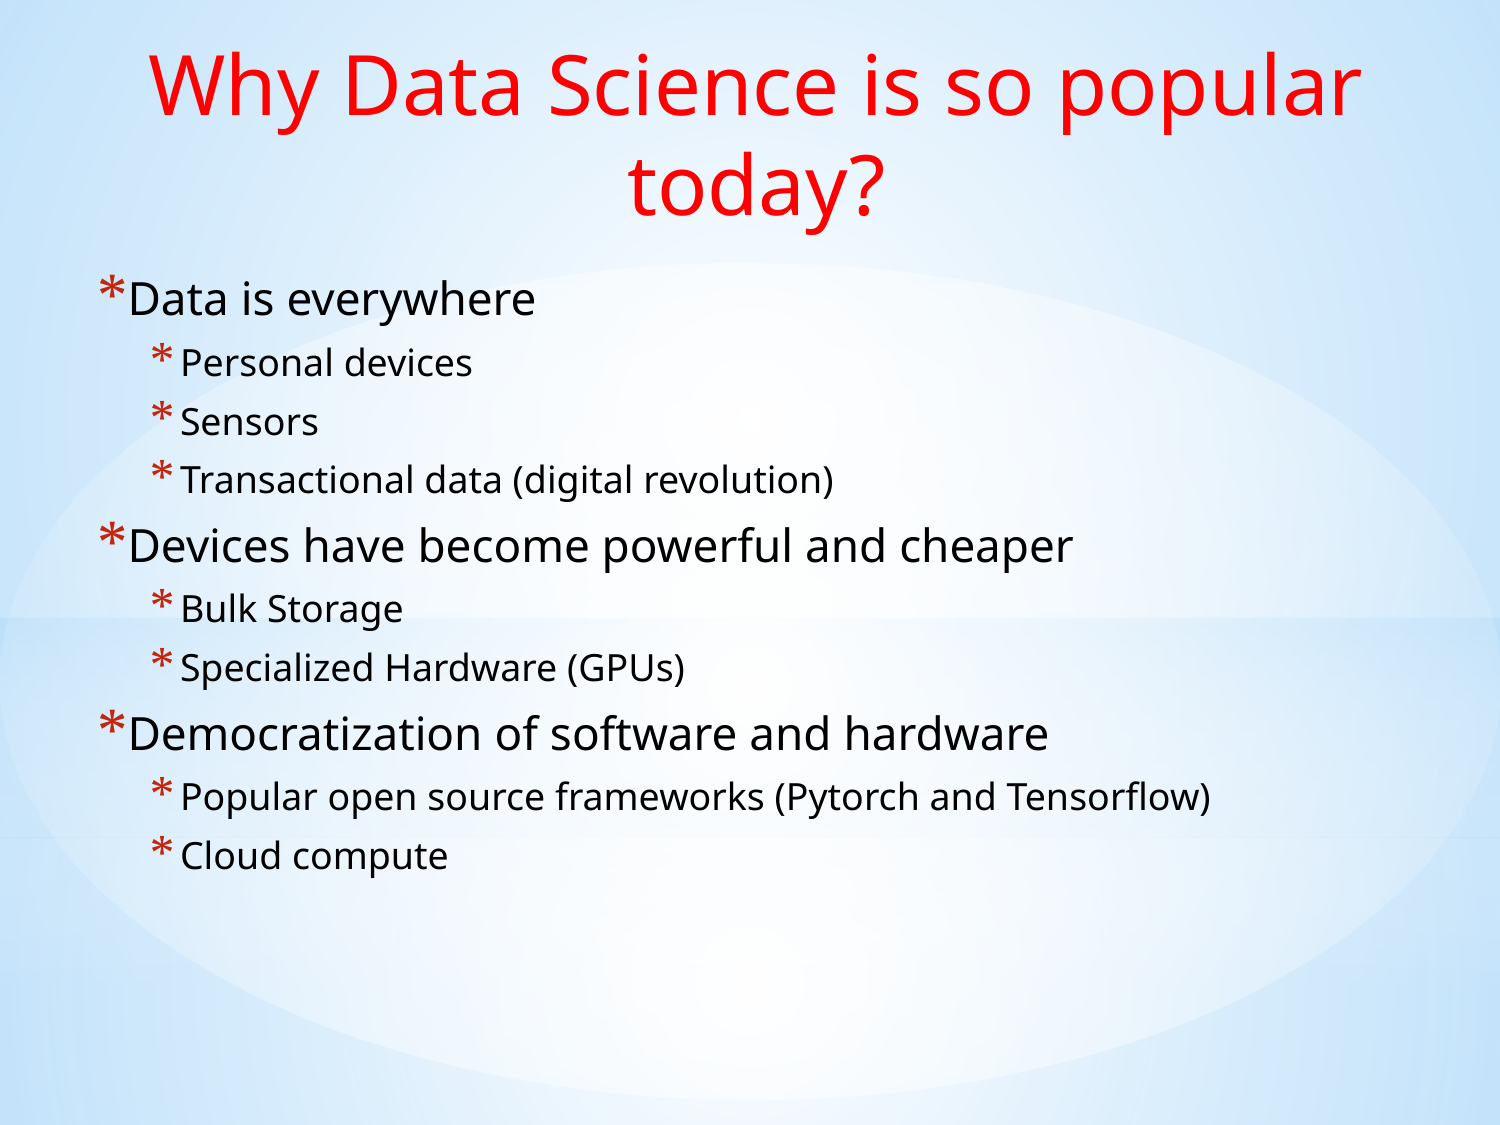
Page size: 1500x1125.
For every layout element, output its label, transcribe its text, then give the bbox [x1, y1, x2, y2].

list Data is everywhere Personal devices Sensors Transactional data (digital revolution) Devices have become powerful and cheaper Bulk Storage Specialized Hardware (GPUs) Democratization of software and hardware Popular open source frameworks (Pytorch and Tensorflow) Cloud compute [75, 262, 1400, 913]
title Why Data Science is so popular today? [37, 24, 1475, 213]
